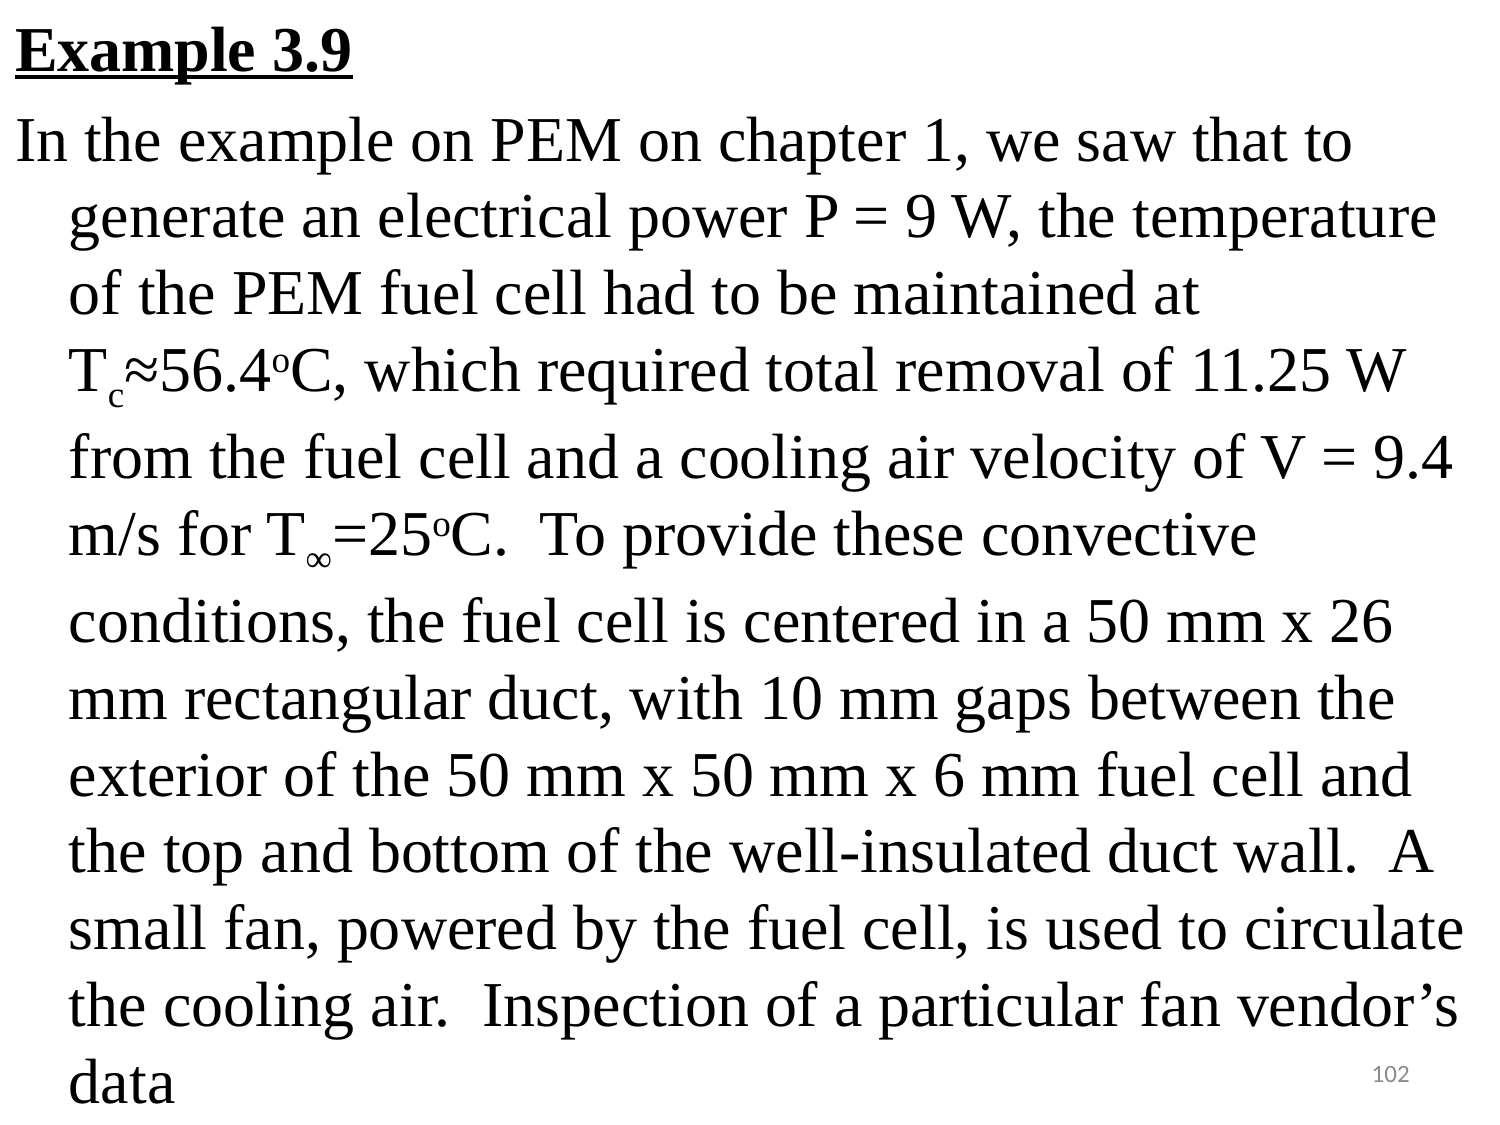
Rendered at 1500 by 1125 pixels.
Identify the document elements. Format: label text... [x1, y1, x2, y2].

list Example 3.9 In the example on PEM on chapter 1, we saw that to generate an electrical power P = 9 W, the temperature of the PEM fuel cell had to be maintained at Tc≈56.4oC, which required total removal of 11.25 W from the fuel cell and a cooling air velocity of V = 9.4 m/s for T∞=25oC. To provide these convective conditions, the fuel cell is centered in a 50 mm x 26 mm rectangular duct, with 10 mm gaps between the exterior of the 50 mm x 50 mm x 6 mm fuel cell and the top and bottom of the well-insulated duct wall. A small fan, powered by the fuel cell, is used to circulate the cooling air. Inspection of a particular fan vendor’s data [0, 0, 1500, 1125]
slide_number 102 [1074, 1042, 1425, 1103]
